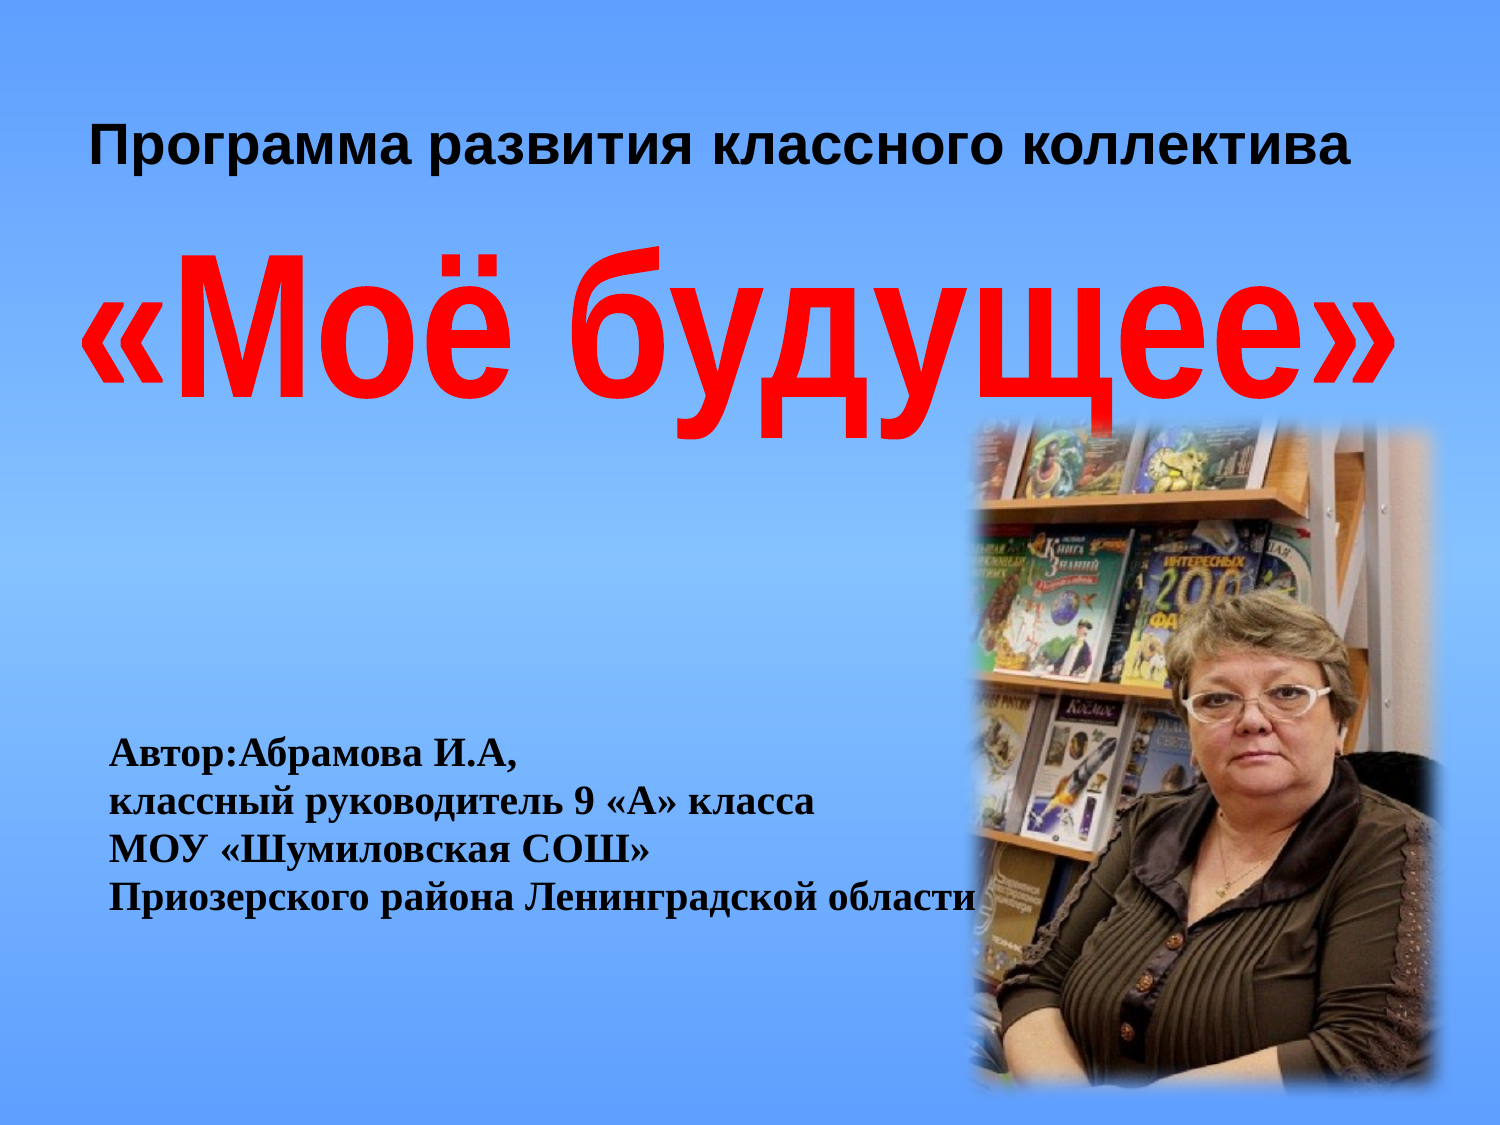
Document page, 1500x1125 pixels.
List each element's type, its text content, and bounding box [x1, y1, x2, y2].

subtitle Автор:Абрамова И.А, классный руководитель 9 «А» класса МОУ «Шумиловская СОШ» Приозерского района Ленинградской области [93, 726, 955, 1095]
title Программа развития классного коллектива [34, 81, 1406, 341]
picture [960, 409, 1454, 1102]
